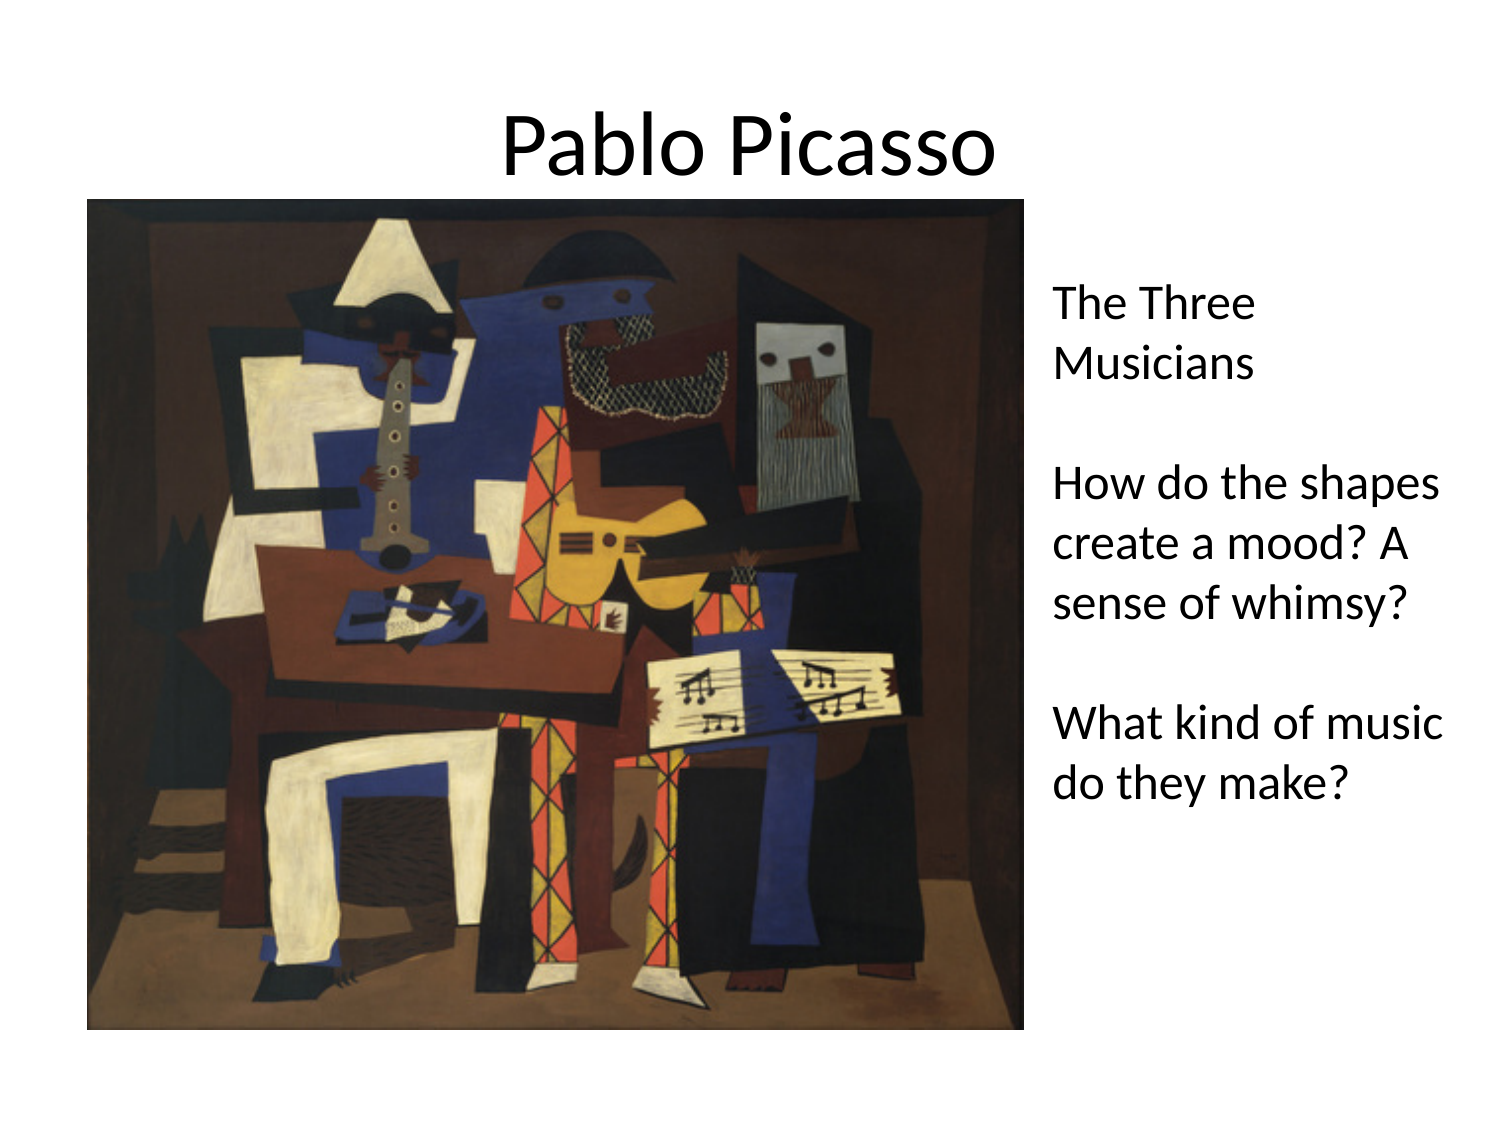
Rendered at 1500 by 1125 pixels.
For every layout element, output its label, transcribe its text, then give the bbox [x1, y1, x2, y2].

text_box The Three Musicians How do the shapes create a mood? A sense of whimsy? What kind of music do they make? [1037, 262, 1463, 818]
title Pablo Picasso [75, 45, 1425, 233]
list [87, 199, 1024, 1030]
